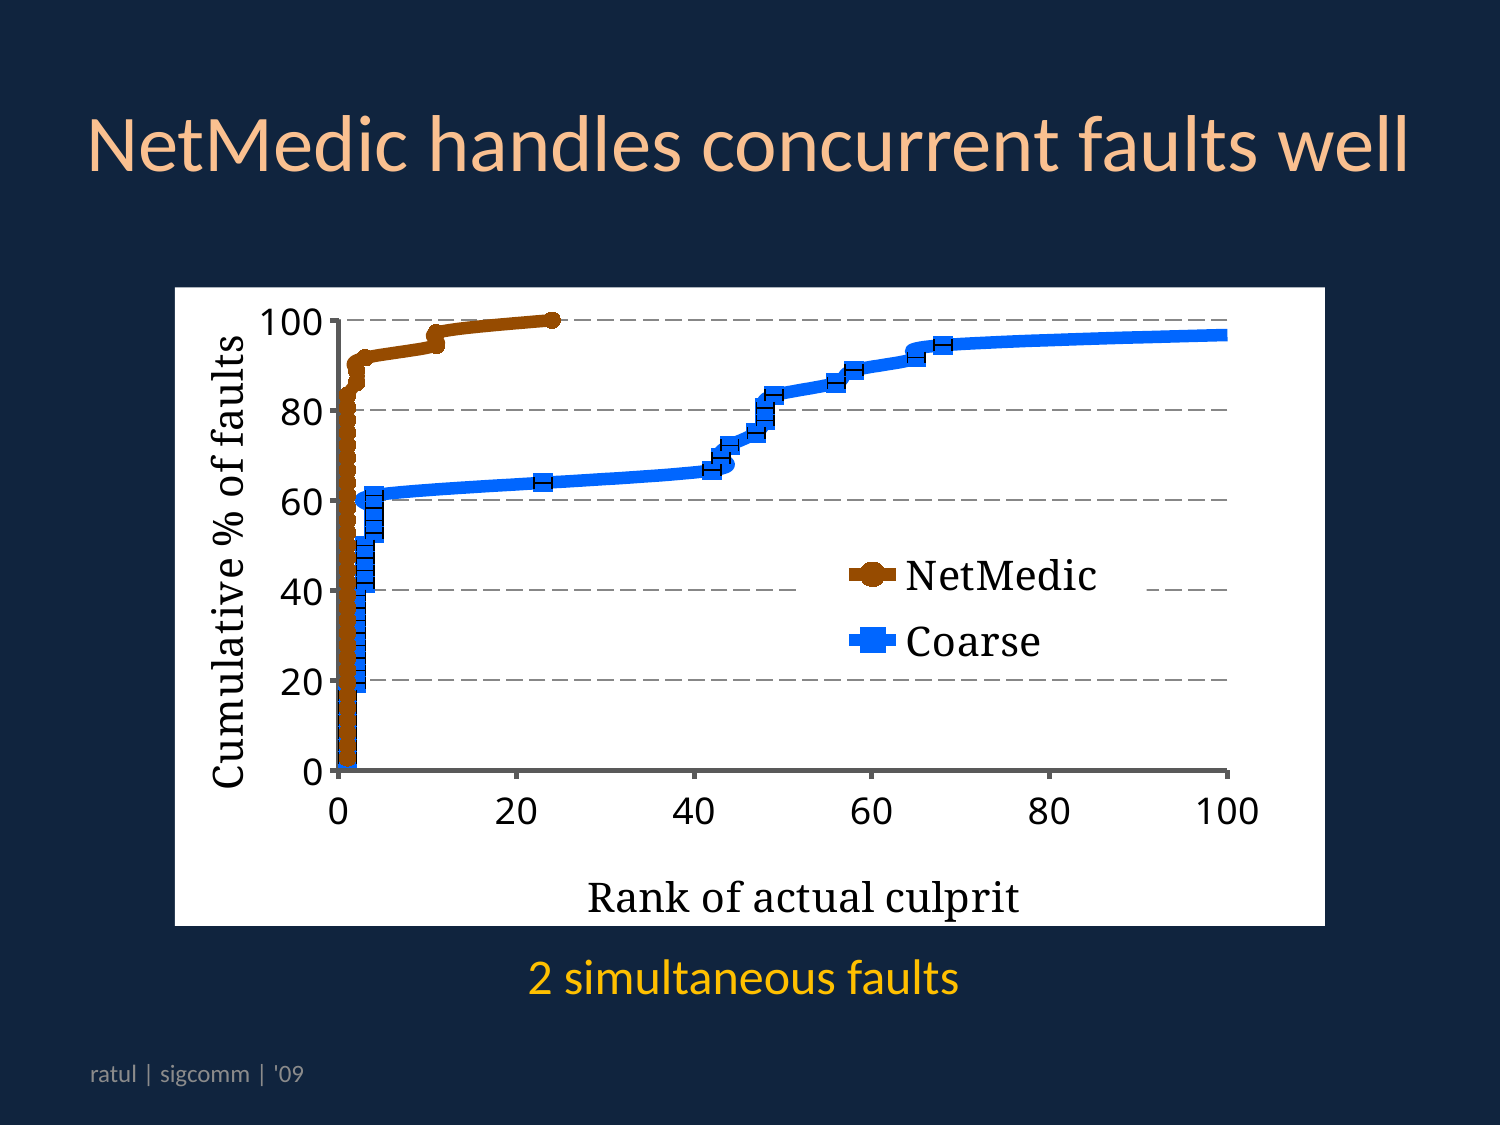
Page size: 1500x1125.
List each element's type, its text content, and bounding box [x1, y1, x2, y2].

slide_number ratul | sigcomm | '09 [75, 1042, 538, 1103]
title NetMedic handles concurrent faults well [50, 45, 1450, 233]
chart [174, 287, 1326, 938]
text_box 2 simultaneous faults [512, 947, 1013, 1012]
